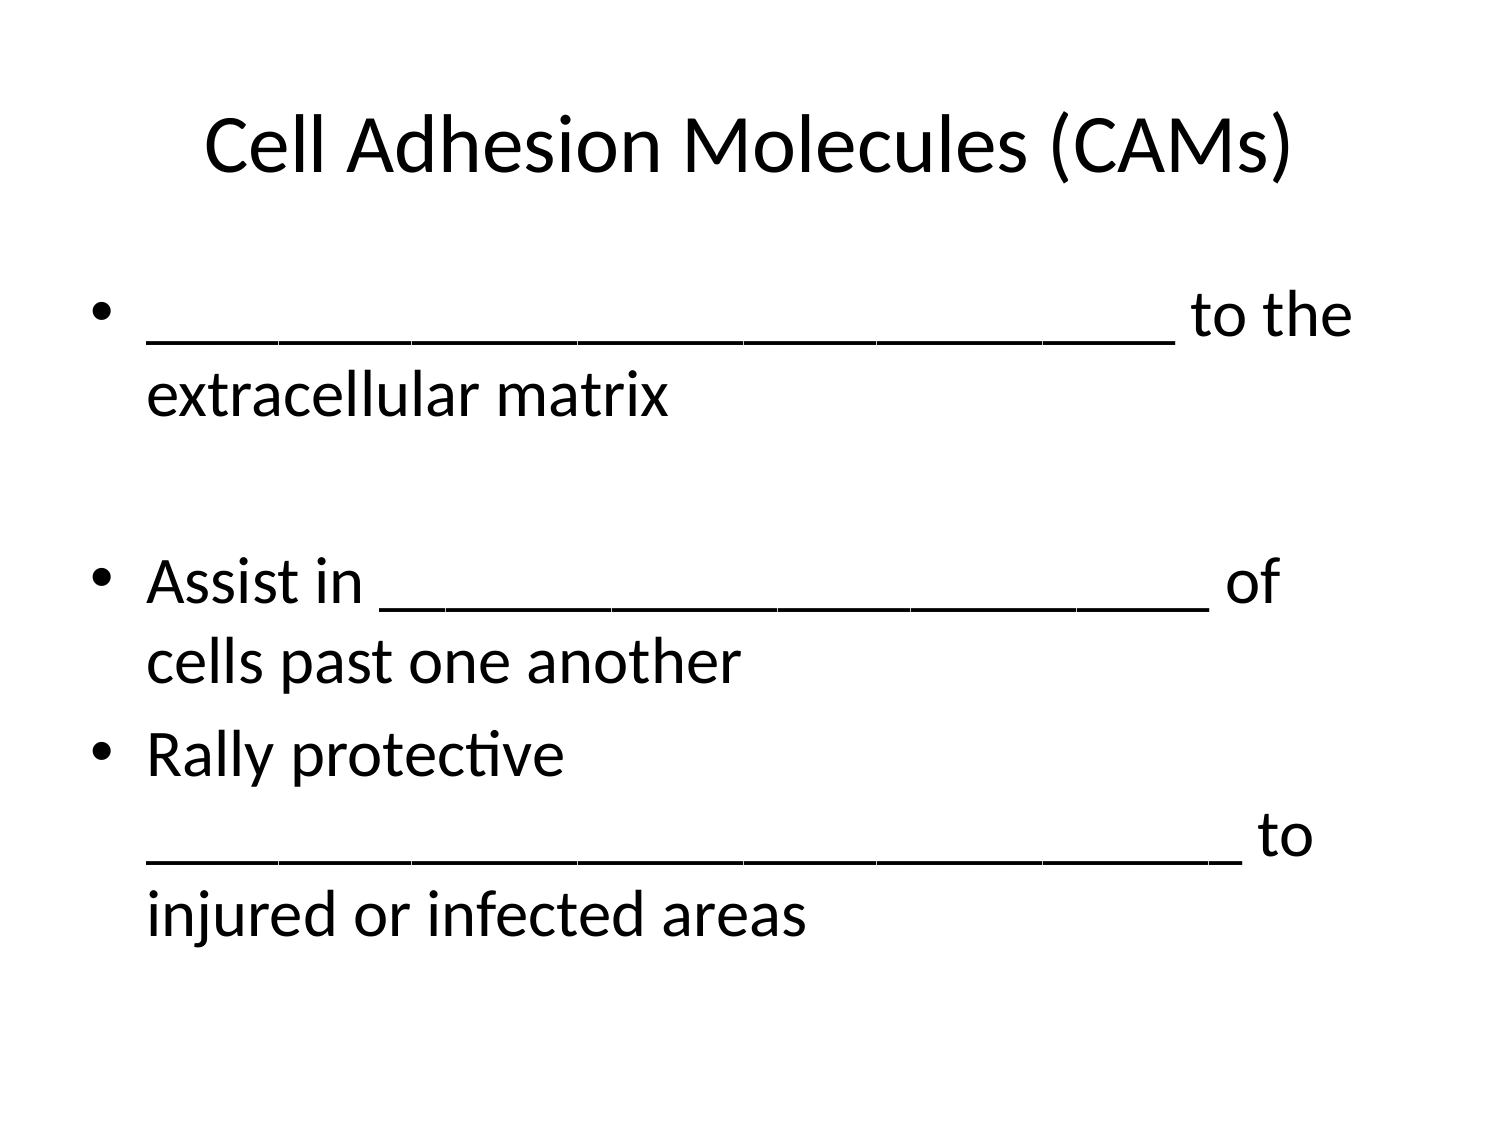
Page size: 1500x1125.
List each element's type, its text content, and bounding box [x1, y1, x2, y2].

list _______________________________ to the extracellular matrix Assist in _________________________ of cells past one another Rally protective _________________________________ to injured or infected areas [75, 262, 1425, 1005]
title Cell Adhesion Molecules (CAMs) [75, 45, 1425, 233]
